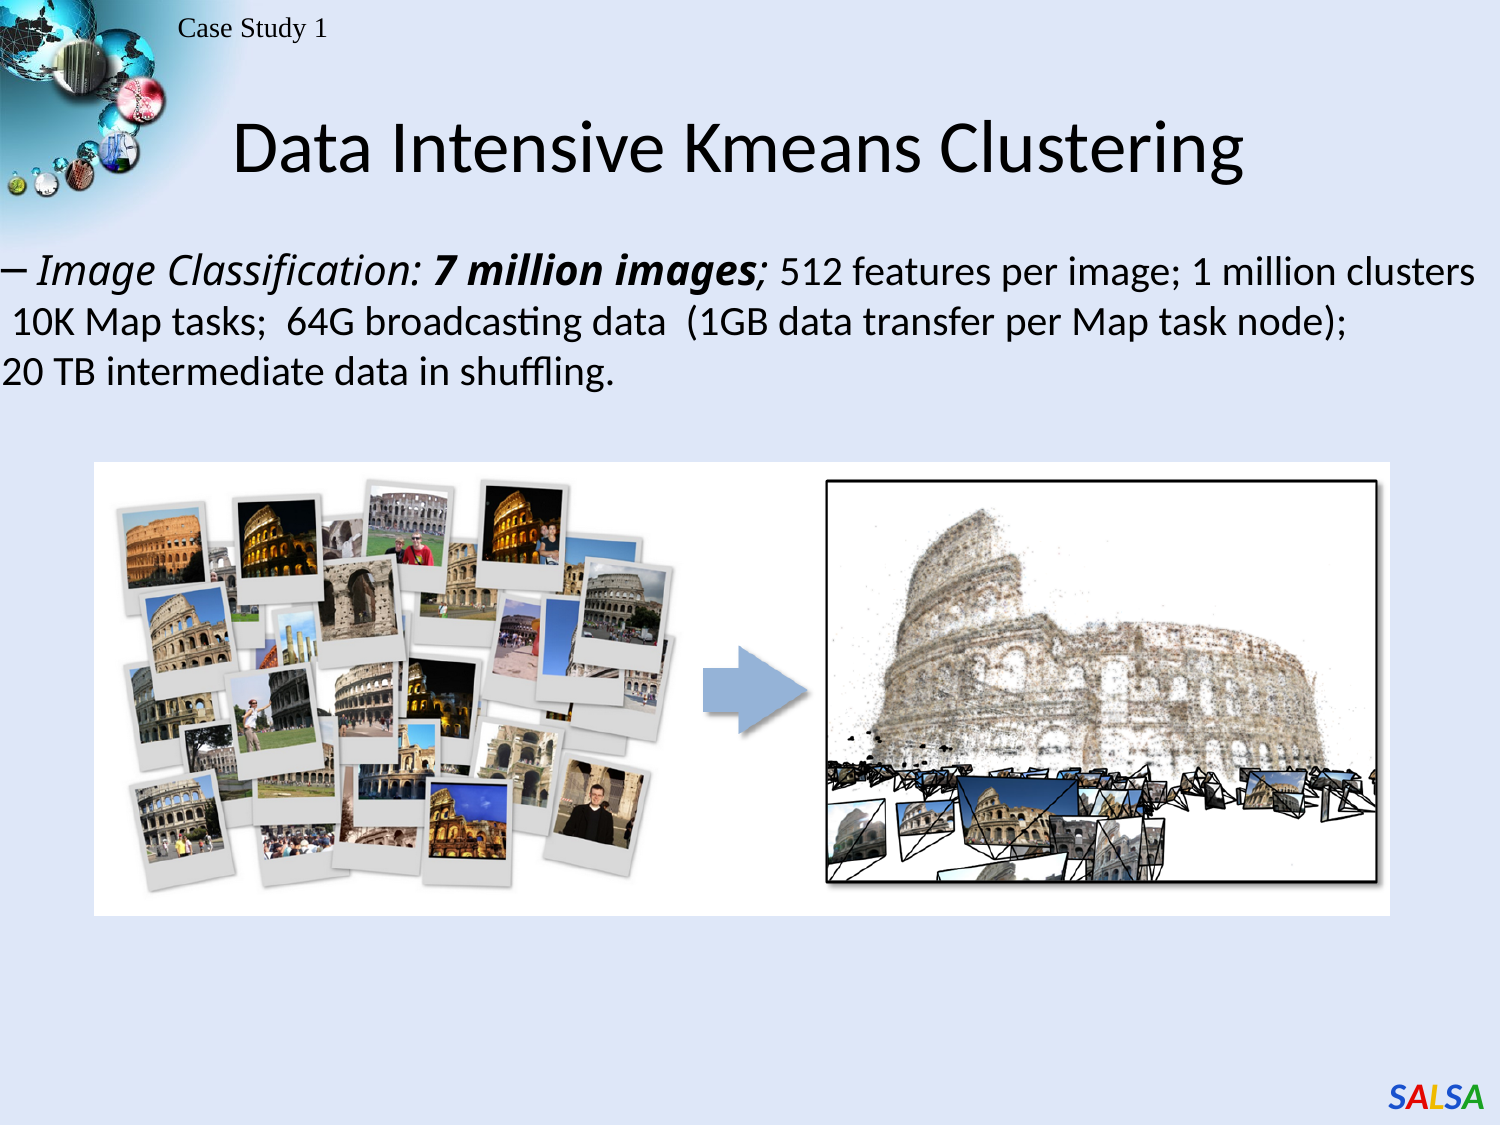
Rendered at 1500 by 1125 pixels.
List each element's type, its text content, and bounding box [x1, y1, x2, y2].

picture [93, 462, 1391, 916]
title Data Intensive Kmeans Clustering [63, 49, 1414, 236]
text_box Case Study 1 [162, 0, 396, 51]
text_box ─ Image Classification: 7 million images; 512 features per image; 1 million clusters 10K Map tasks; 64G broadcasting data (1GB data transfer per Map task node); 20 TB intermediate data in shuffling. [0, 236, 1491, 447]
picture [0, 0, 162, 236]
